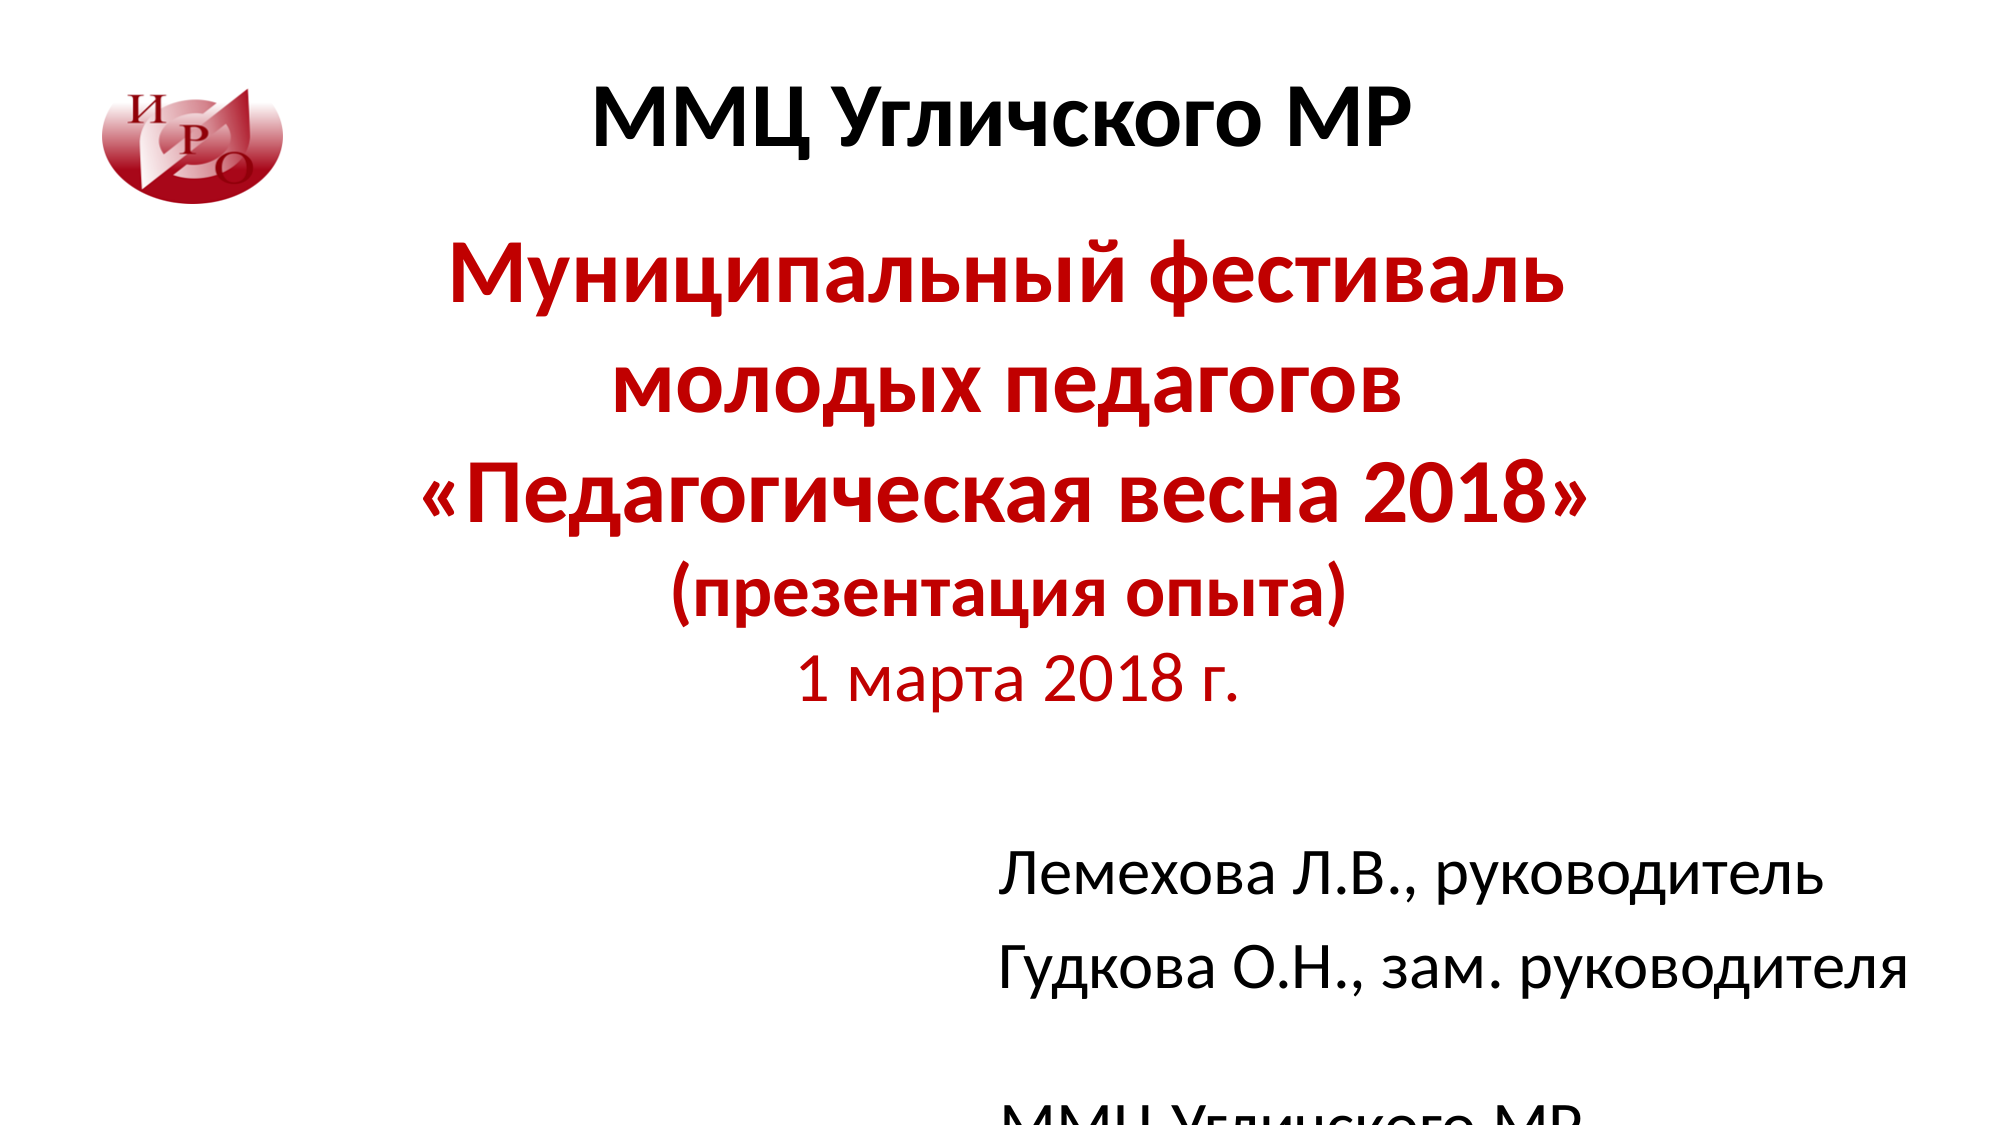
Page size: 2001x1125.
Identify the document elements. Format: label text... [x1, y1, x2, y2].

list Муниципальный фестиваль молодых педагогов «Педагогическая весна 2018» (презентация опыта) 1 марта 2018 г. Лемехова Л.В., руководитель Гудкова О.Н., зам. руководителя ММЦ Угличского МР [99, 203, 1937, 1078]
title ММЦ Угличского МР [102, 16, 1903, 203]
picture [102, 68, 283, 204]
